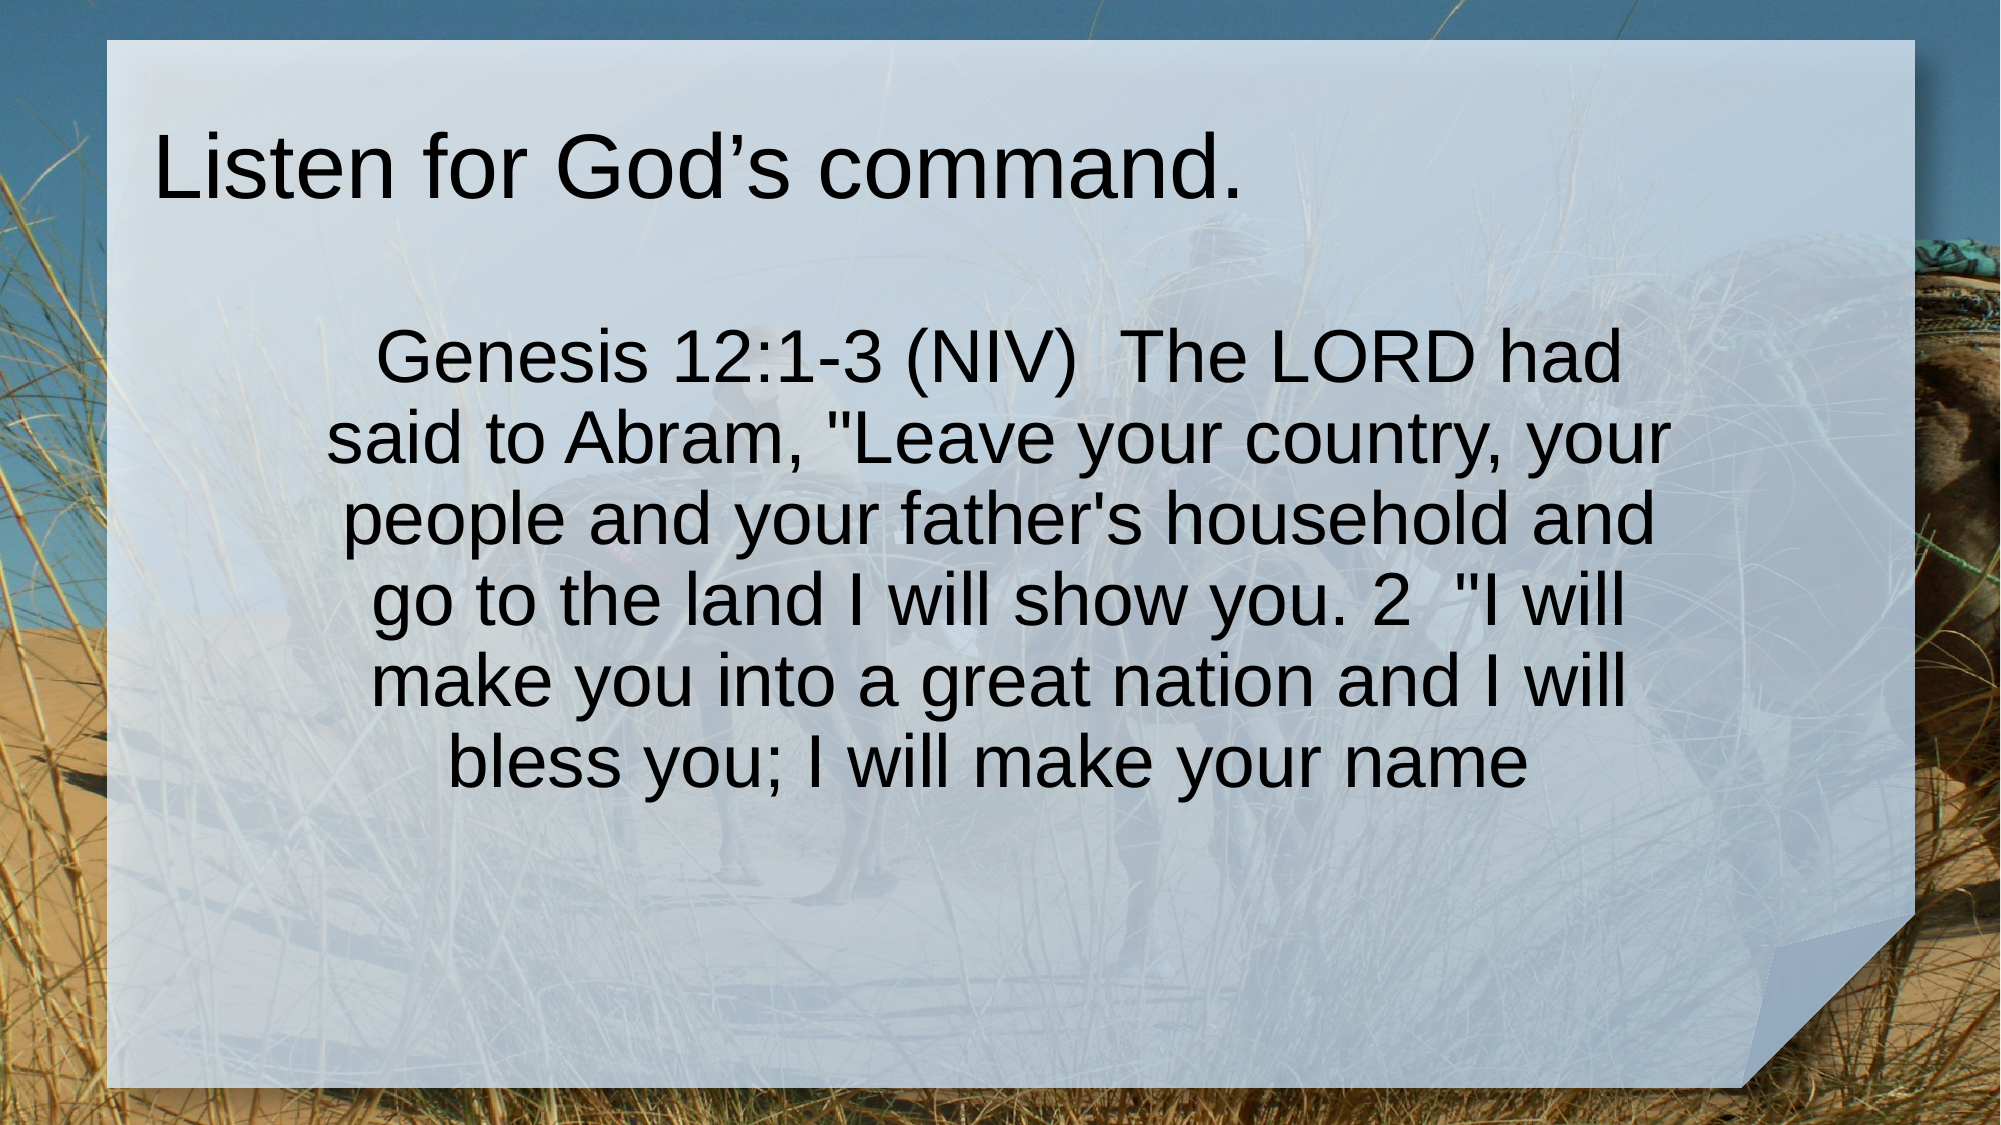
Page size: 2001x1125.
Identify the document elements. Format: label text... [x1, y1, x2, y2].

title Listen for God’s command. [137, 59, 1863, 278]
list Genesis 12:1-3 (NIV) The LORD had said to Abram, "Leave your country, your people and your father's household and go to the land I will show you. 2 "I will make you into a great nation and I will bless you; I will make your name [309, 310, 1691, 1024]
picture [0, 0, 2001, 1125]
